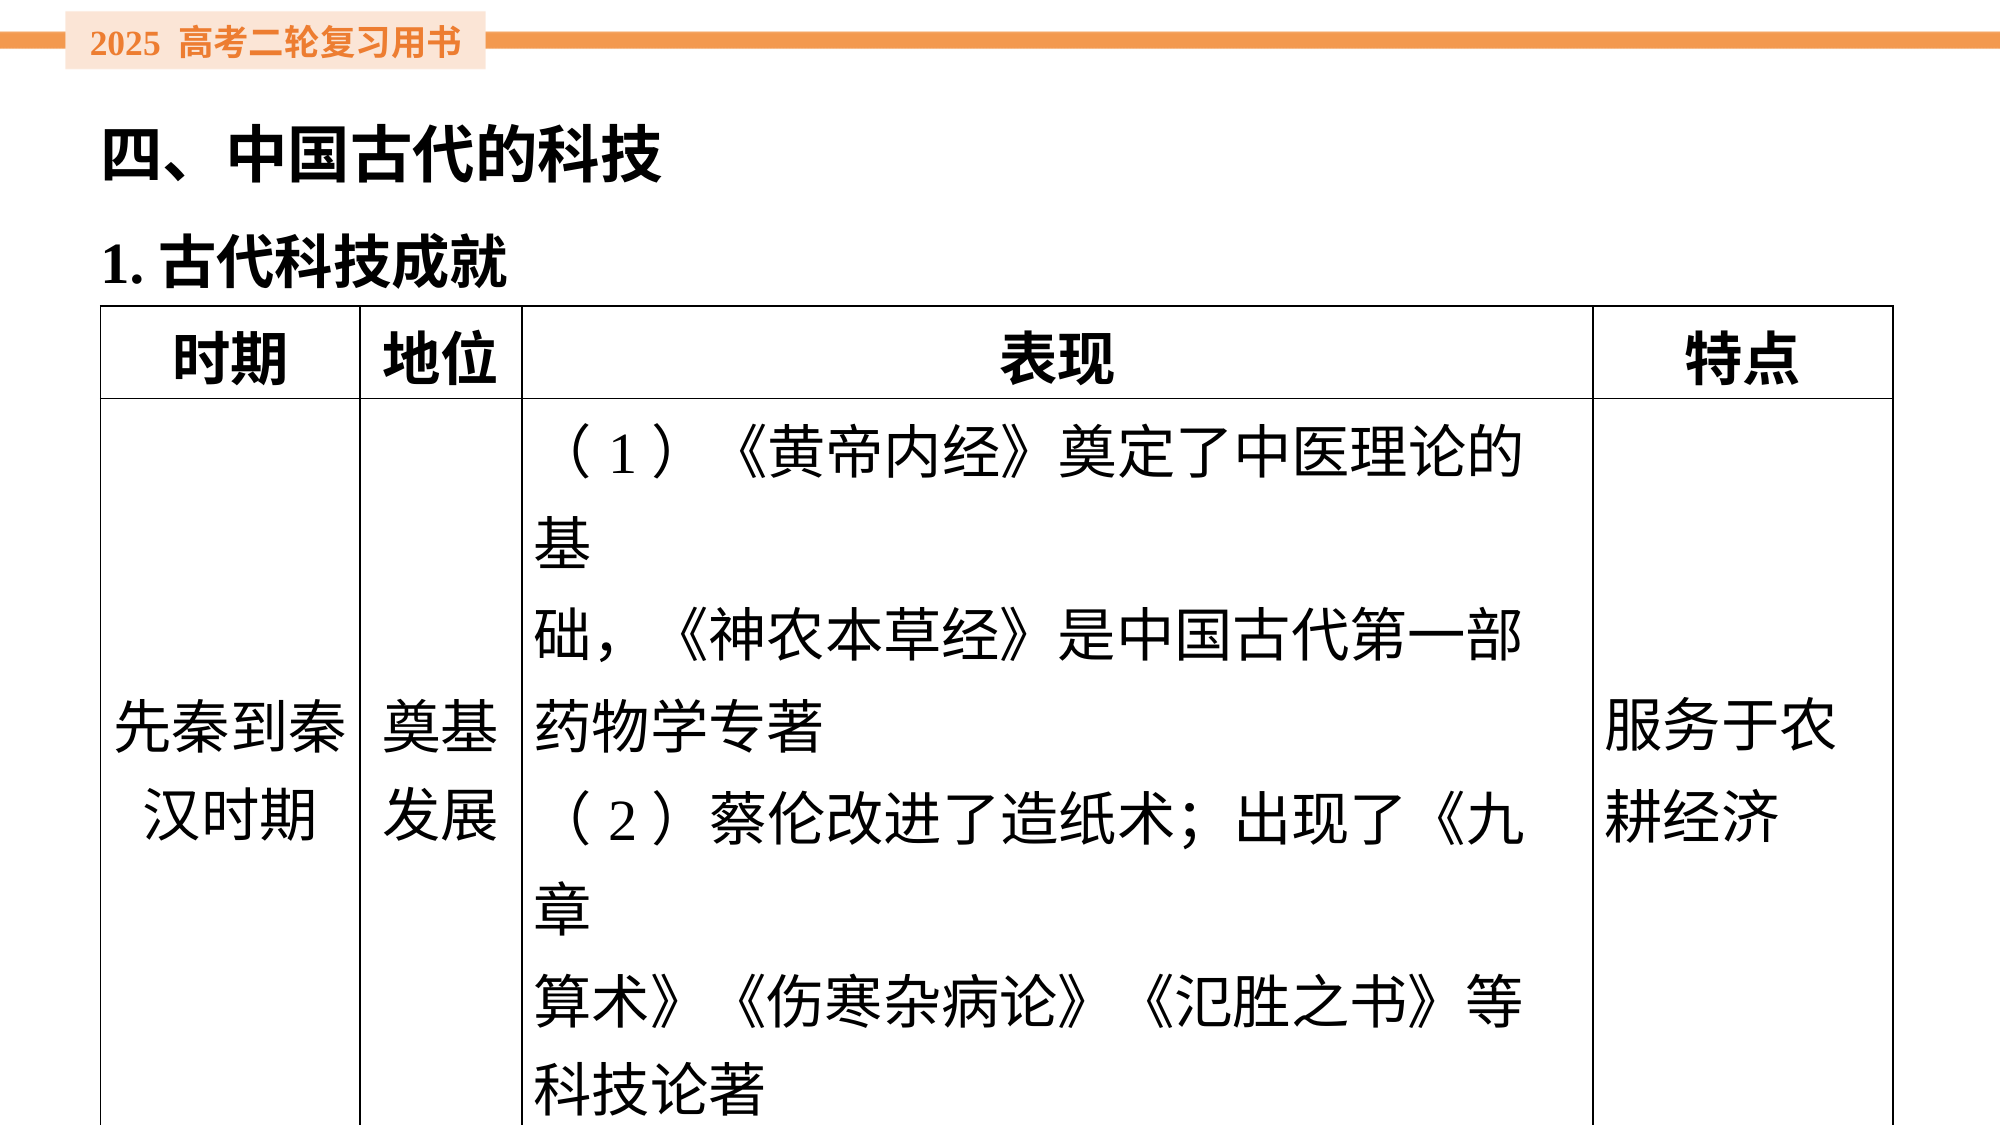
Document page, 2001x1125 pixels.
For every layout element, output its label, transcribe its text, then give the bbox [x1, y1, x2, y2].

table_cell 服务于农 耕经济 [1594, 399, 1892, 1125]
table_cell 先秦到秦 汉时期 [101, 399, 359, 1125]
table_cell 奠基 发展 [361, 399, 521, 1125]
table_cell （1）《黄帝内经》奠定了中医理论的基 础，《神农本草经》是中国古代第一部 药物学专著 （2）蔡伦改进了造纸术；出现了《九章 算术》《伤寒杂病论》《氾胜之书》等 科技论著 [523, 399, 1592, 1125]
picture [0, 0, 2000, 1125]
text_box 1.古代科技成就 [100, 191, 1899, 285]
table_header 地位 [361, 307, 521, 398]
text_box 四、中国古代的科技 [100, 79, 1899, 191]
table_header 时期 [101, 307, 359, 398]
table_header 特点 [1594, 307, 1892, 398]
table_header 表现 [523, 307, 1592, 398]
